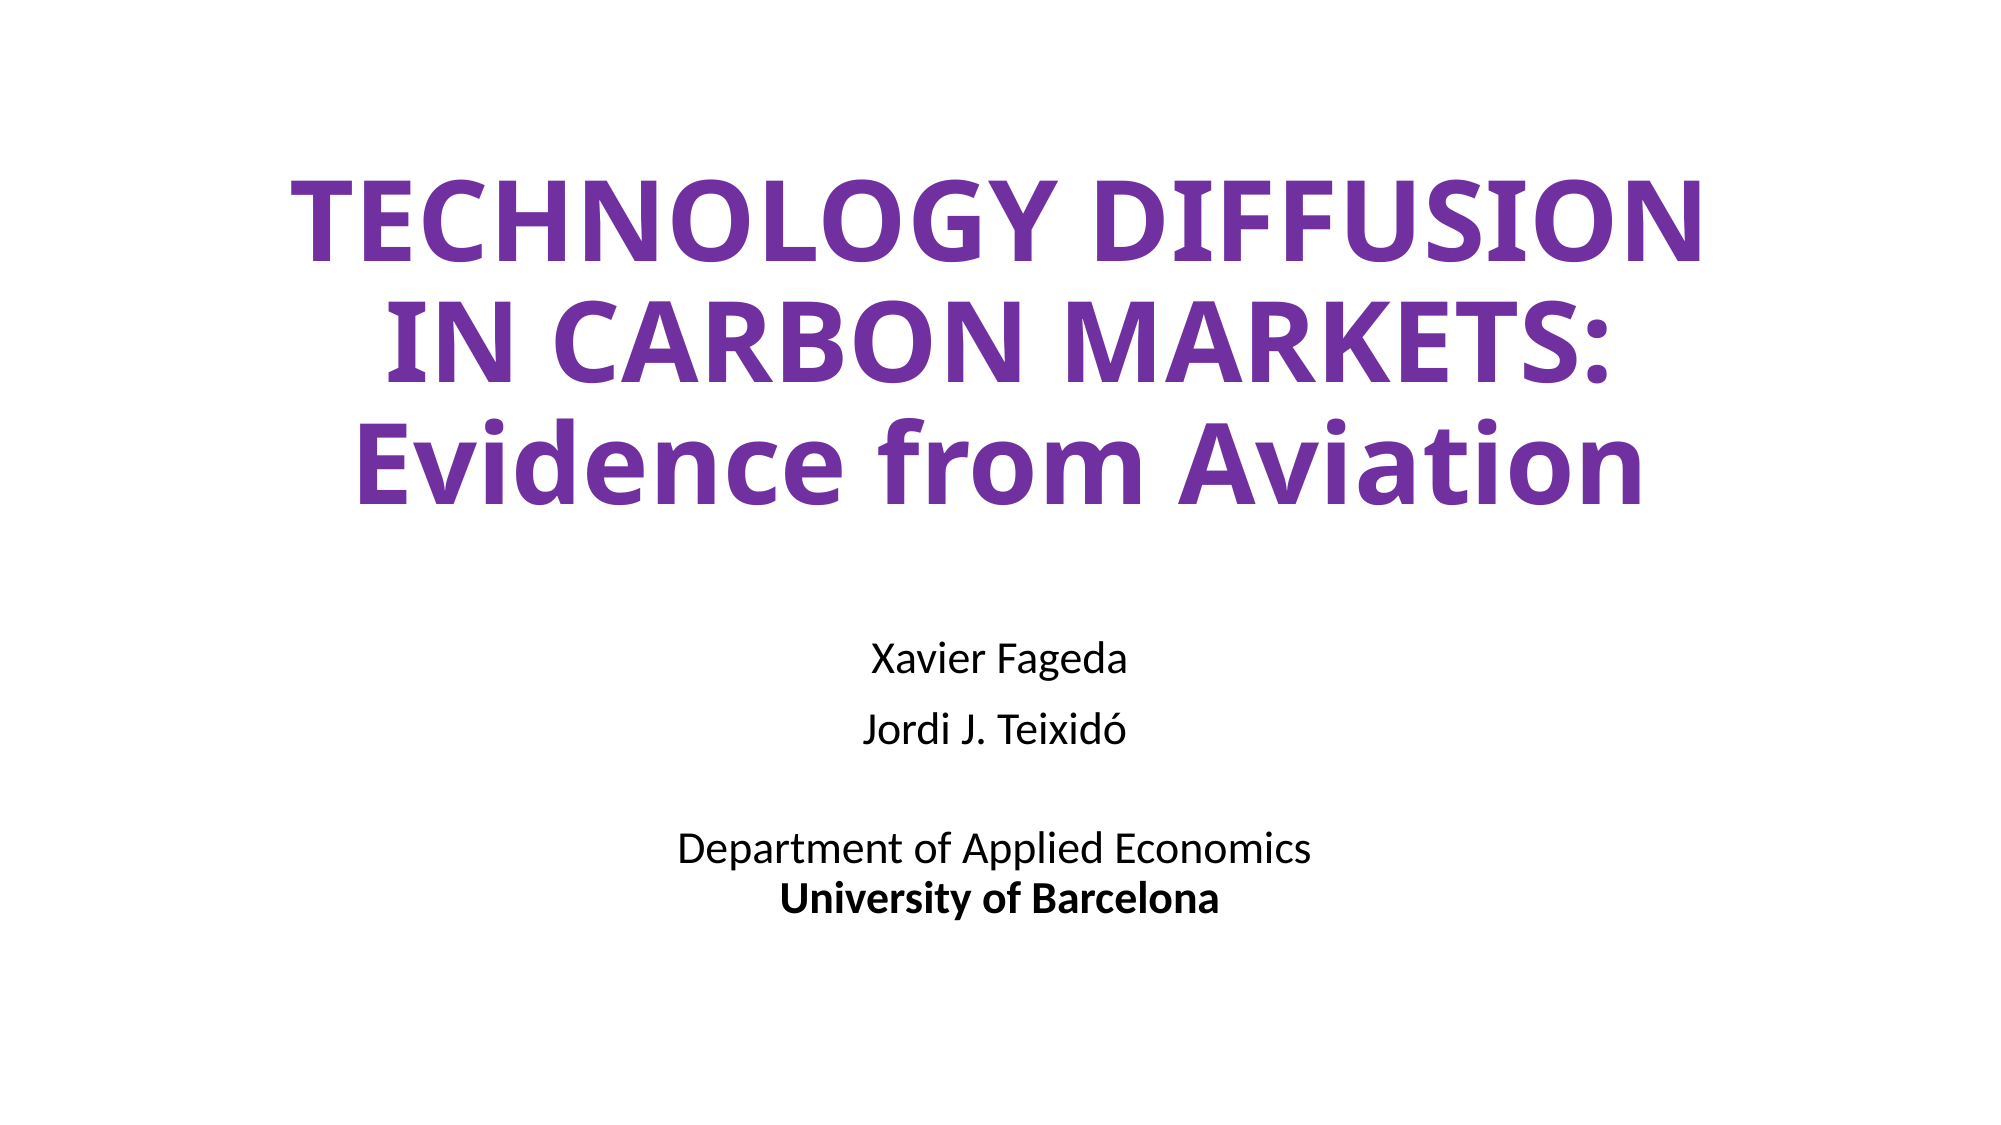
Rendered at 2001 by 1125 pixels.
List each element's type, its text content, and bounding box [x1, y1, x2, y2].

subtitle Xavier Fageda Jordi J. Teixidó Department of Applied Economics University of Barcelona [249, 626, 1750, 899]
title TECHNOLOGY DIFFUSION IN CARBON MARKETS: Evidence from Aviation [210, 144, 1790, 537]
